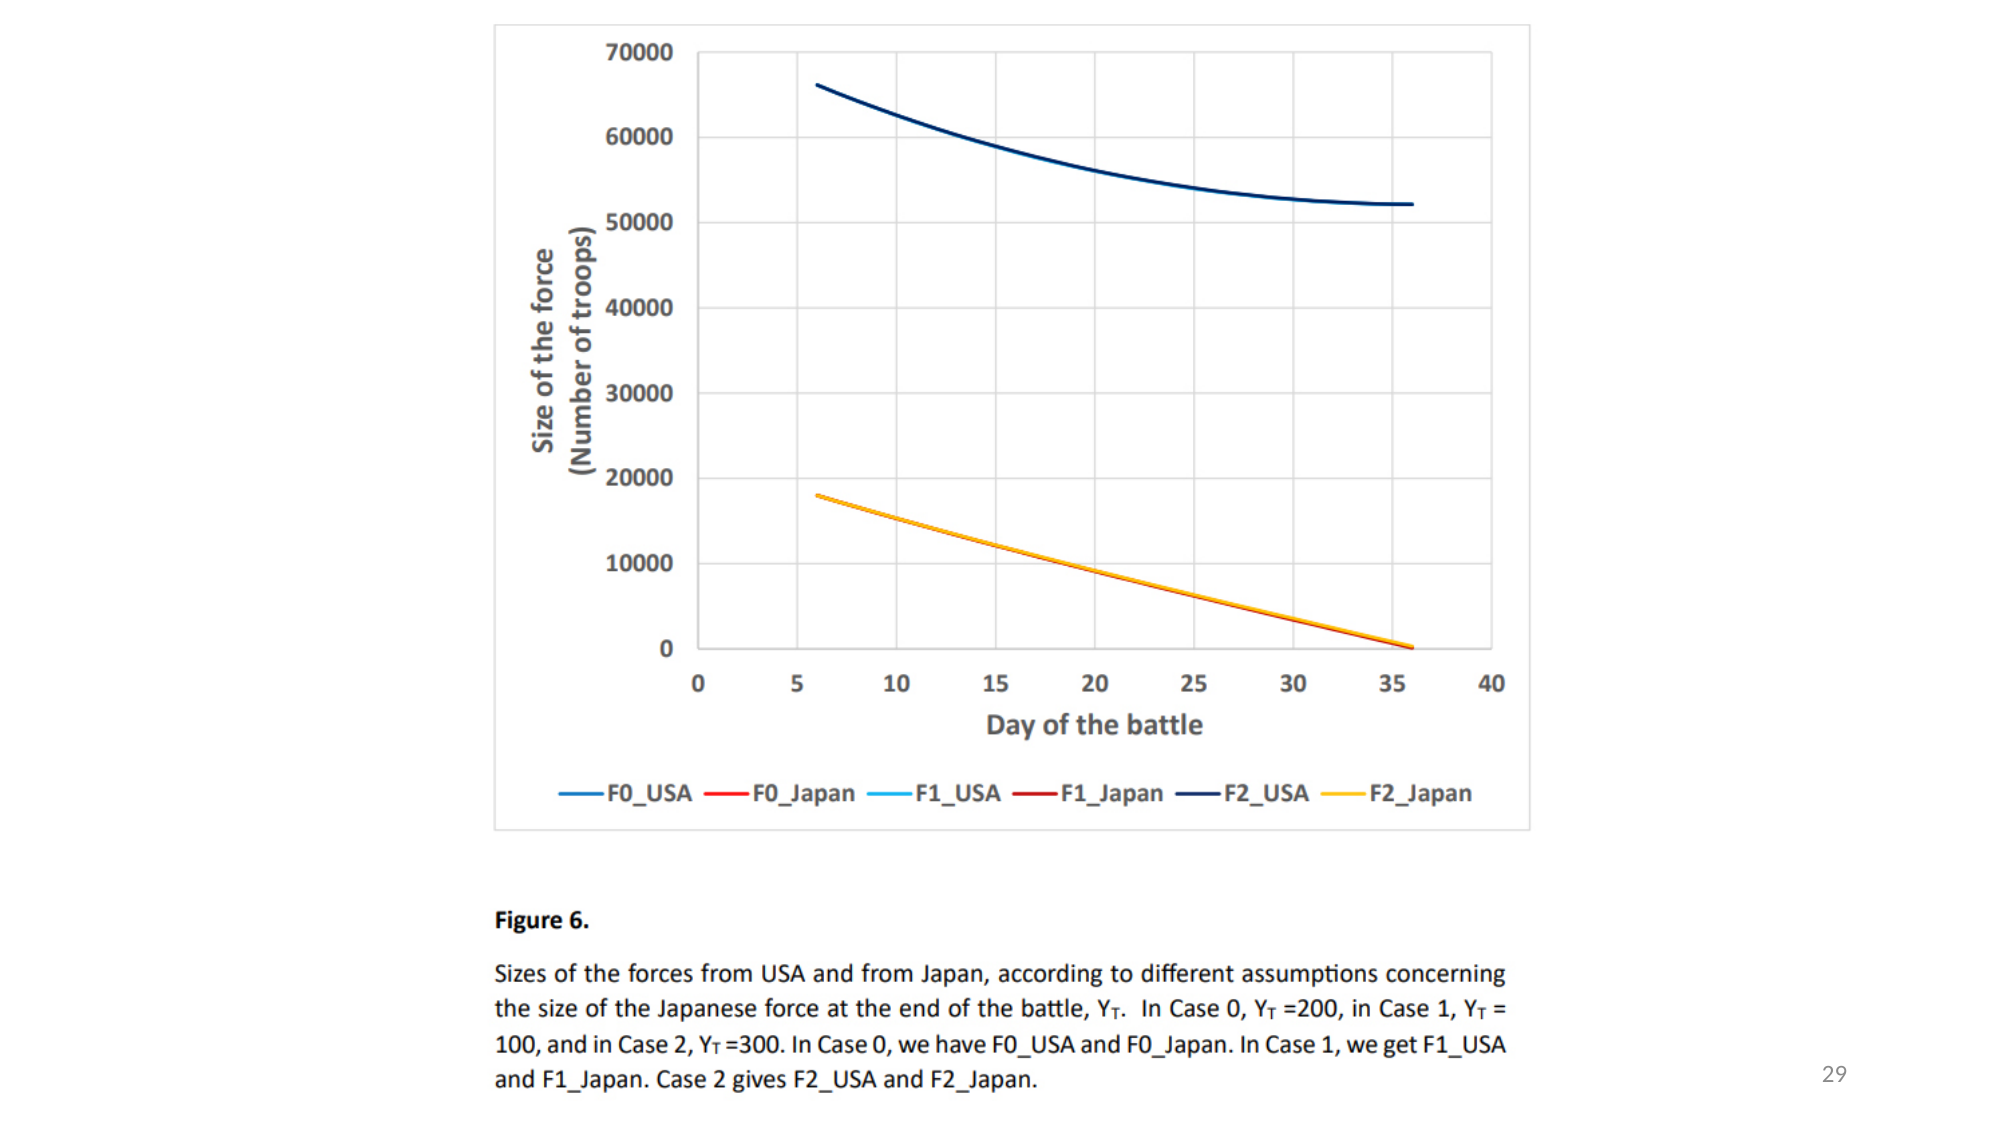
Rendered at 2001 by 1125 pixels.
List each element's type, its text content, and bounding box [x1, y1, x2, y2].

slide_number 29 [1544, 1042, 1863, 1103]
picture [456, 0, 1544, 1125]
